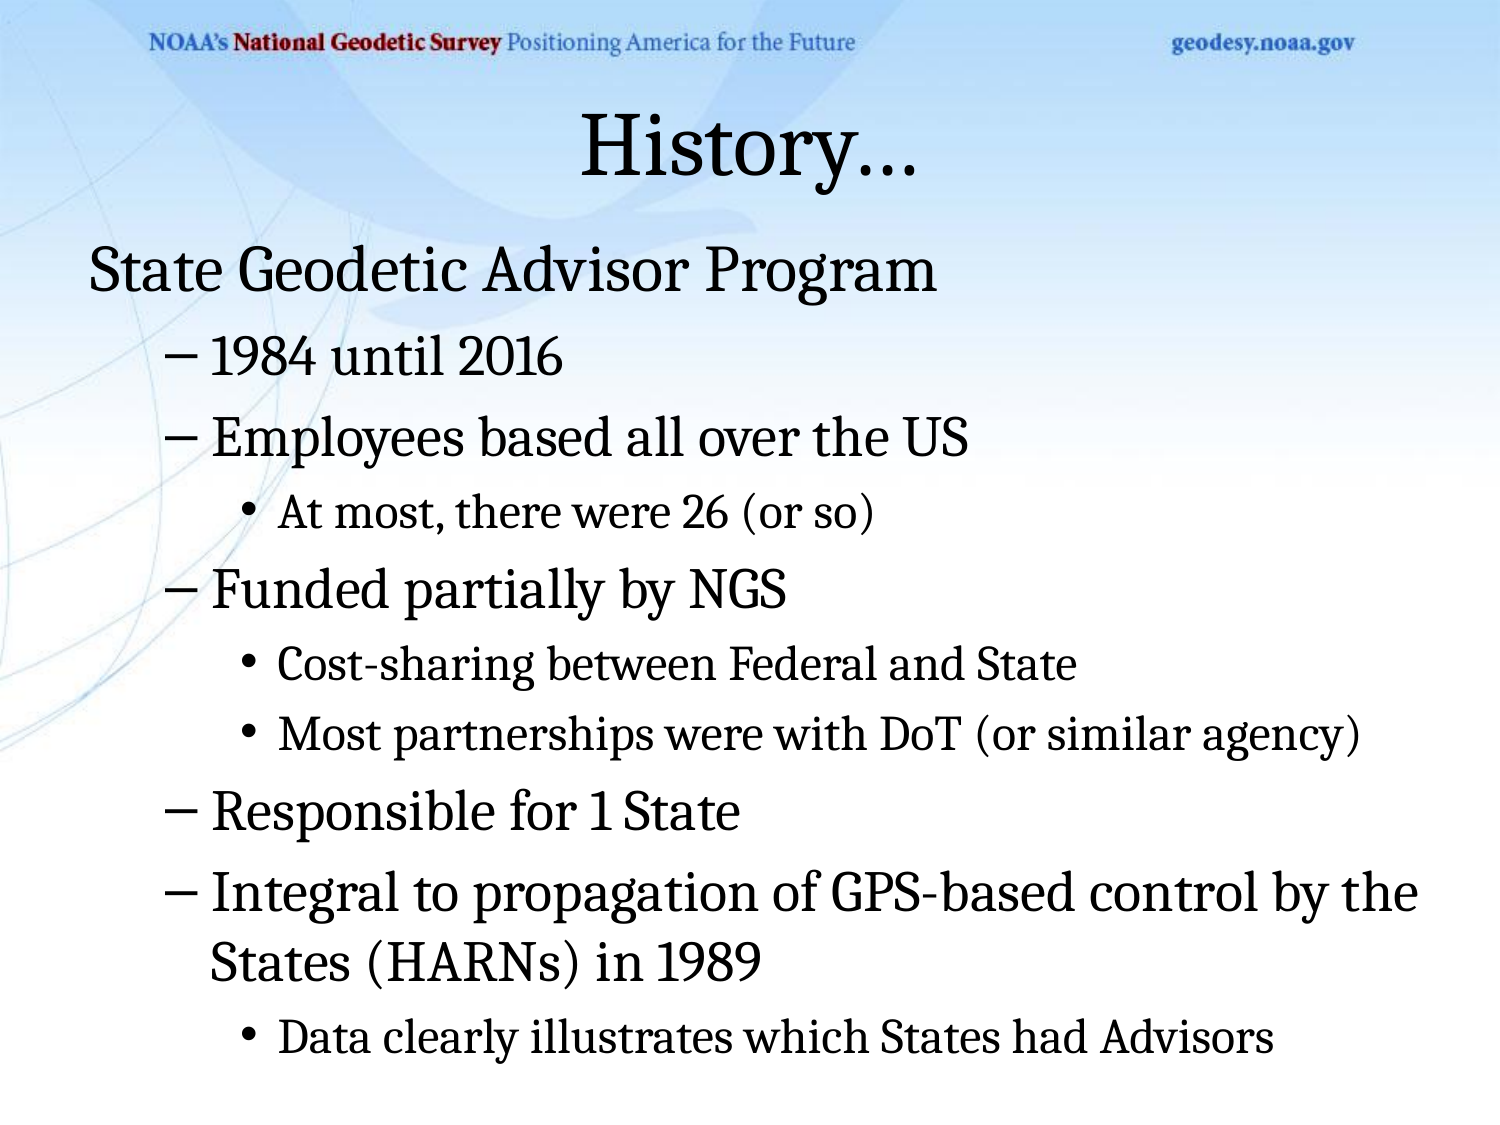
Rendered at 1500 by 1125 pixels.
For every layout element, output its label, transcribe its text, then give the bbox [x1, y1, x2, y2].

title History… [75, 45, 1425, 233]
list State Geodetic Advisor Program 1984 until 2016 Employees based all over the US At most, there were 26 (or so) Funded partially by NGS Cost-sharing between Federal and State Most partnerships were with DoT (or similar agency) Responsible for 1 State Integral to propagation of GPS-based control by the States (HARNs) in 1989 Data clearly illustrates which States had Advisors [75, 217, 1450, 1125]
picture [0, 0, 1500, 1125]
